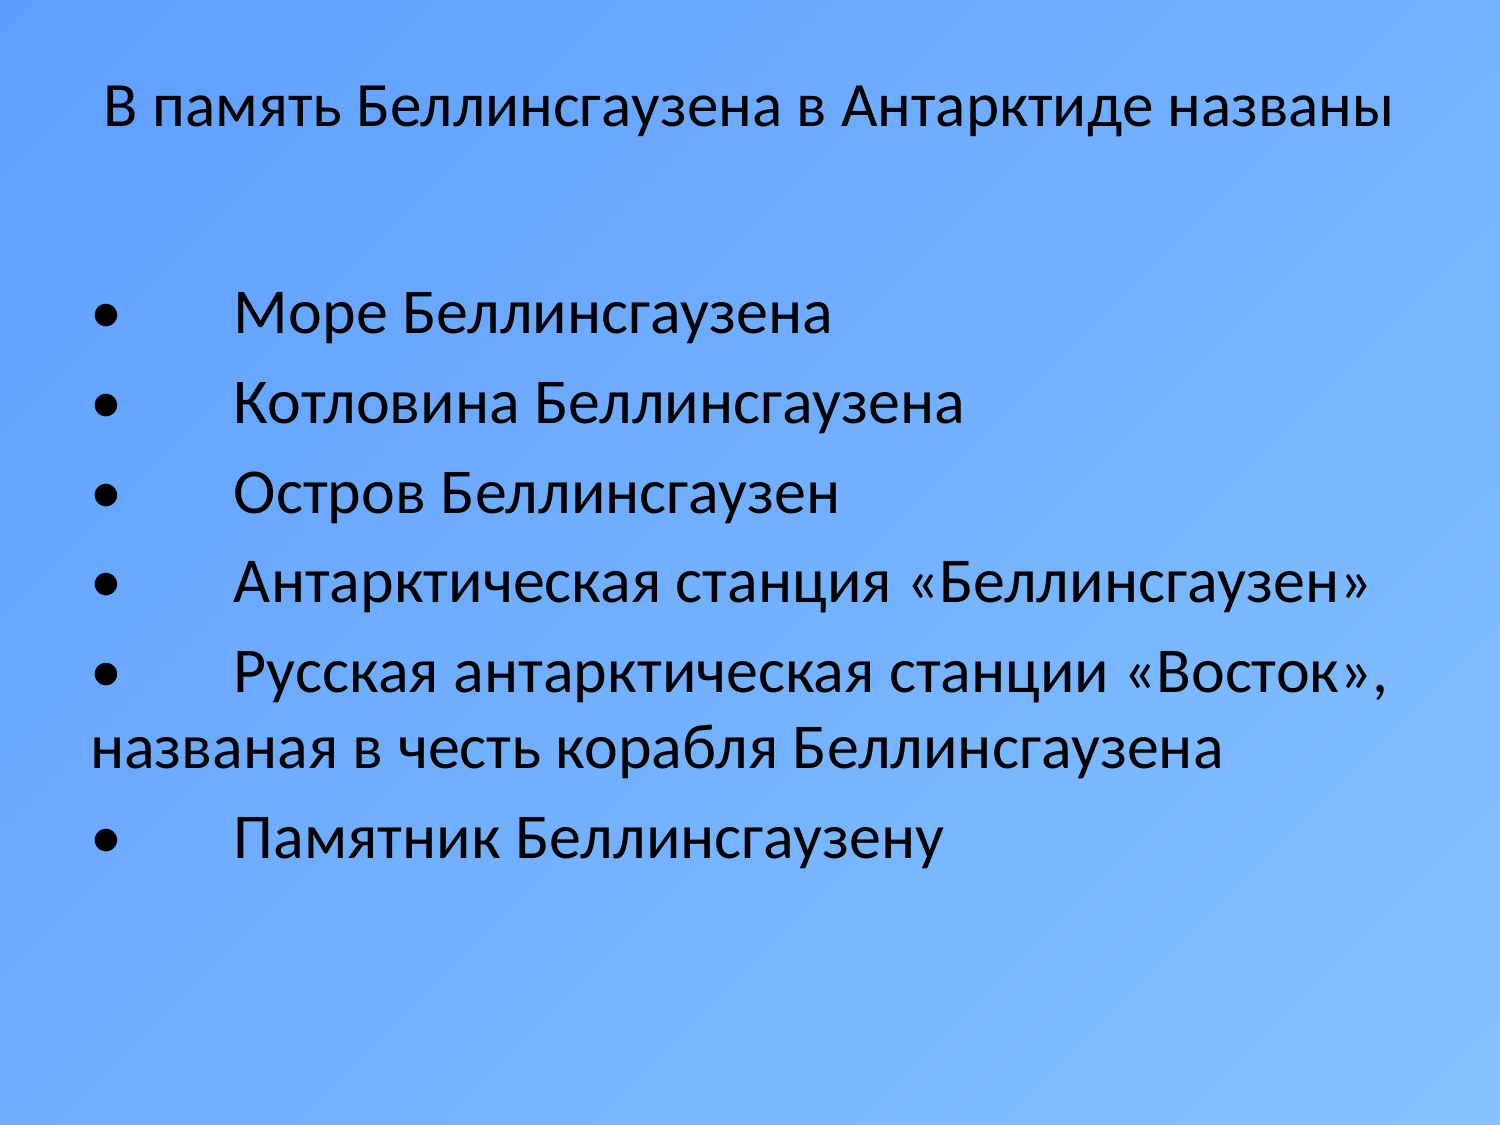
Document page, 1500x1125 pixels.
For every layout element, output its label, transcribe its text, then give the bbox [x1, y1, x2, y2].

list • Море Беллинсгаузена • Котловина Беллинсгаузена • Остров Беллинсгаузен • Антарктическая станция «Беллинсгаузен» • Русская антарктическая станции «Восток», названая в честь корабля Беллинсгаузена • Памятник Беллинсгаузену [75, 262, 1425, 1005]
title В память Беллинсгаузена в Антарктиде названы [75, 45, 1425, 233]
